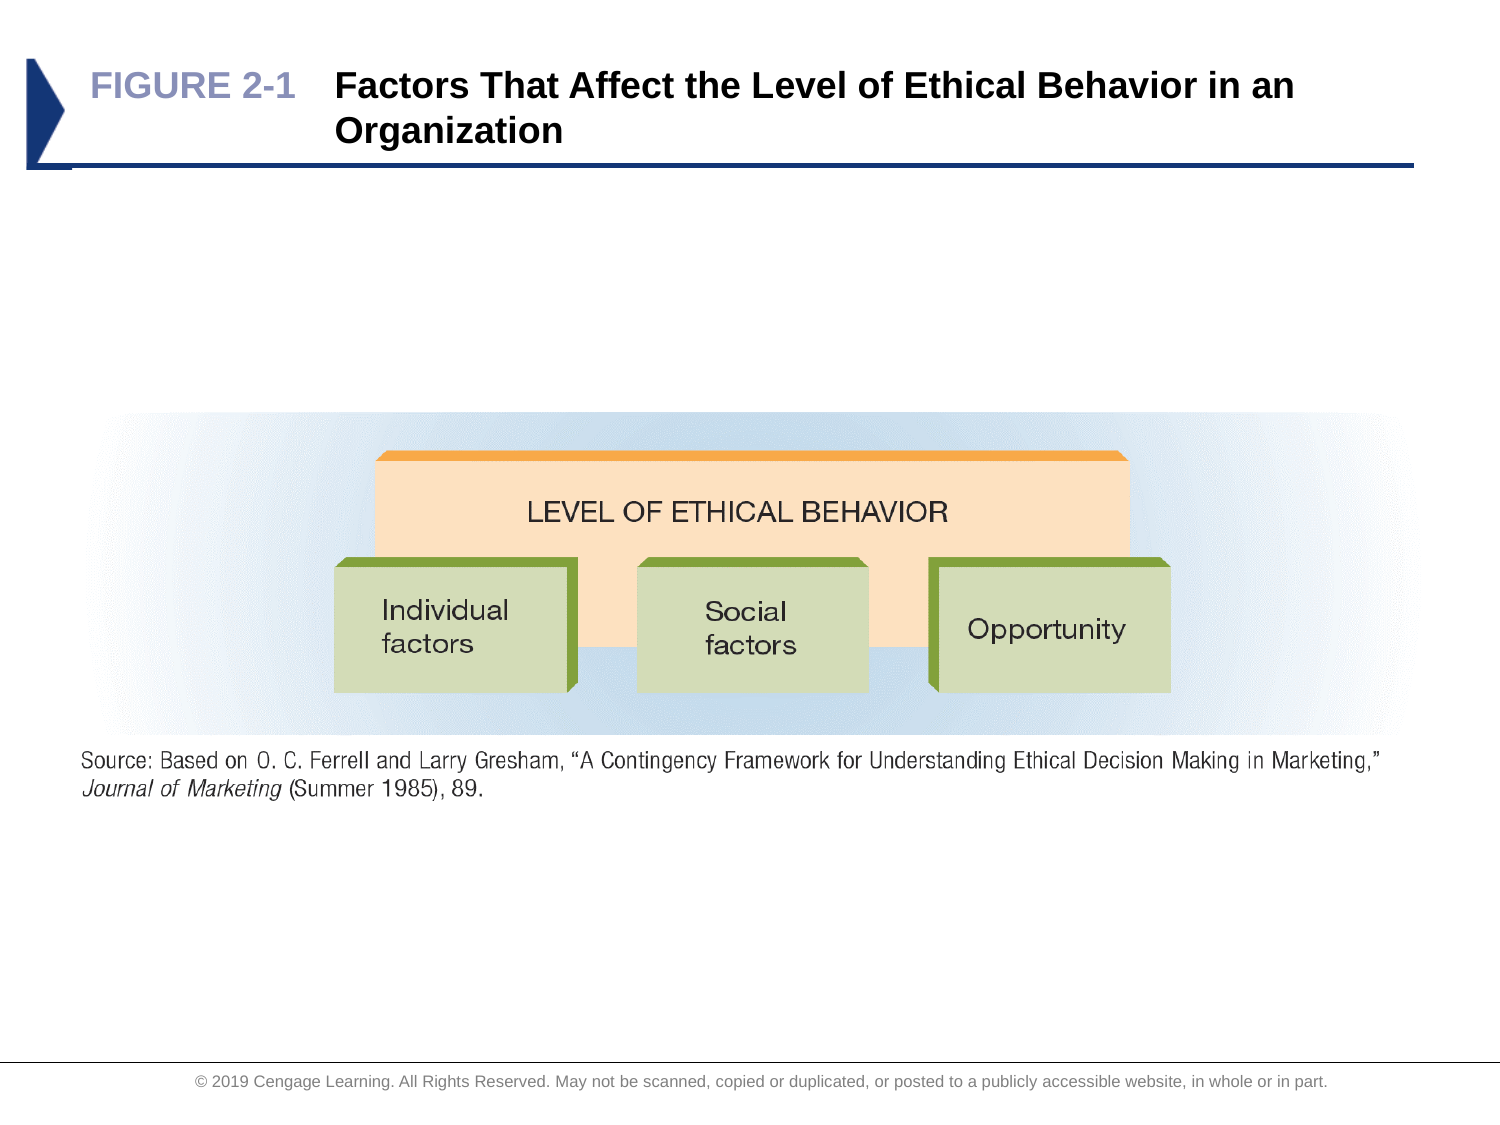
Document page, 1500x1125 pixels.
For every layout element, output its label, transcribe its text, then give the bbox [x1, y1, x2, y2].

picture [74, 412, 1426, 803]
title FIGURE 2-1 Factors That Affect the Level of Ethical Behavior in an Organization [74, 49, 1426, 163]
